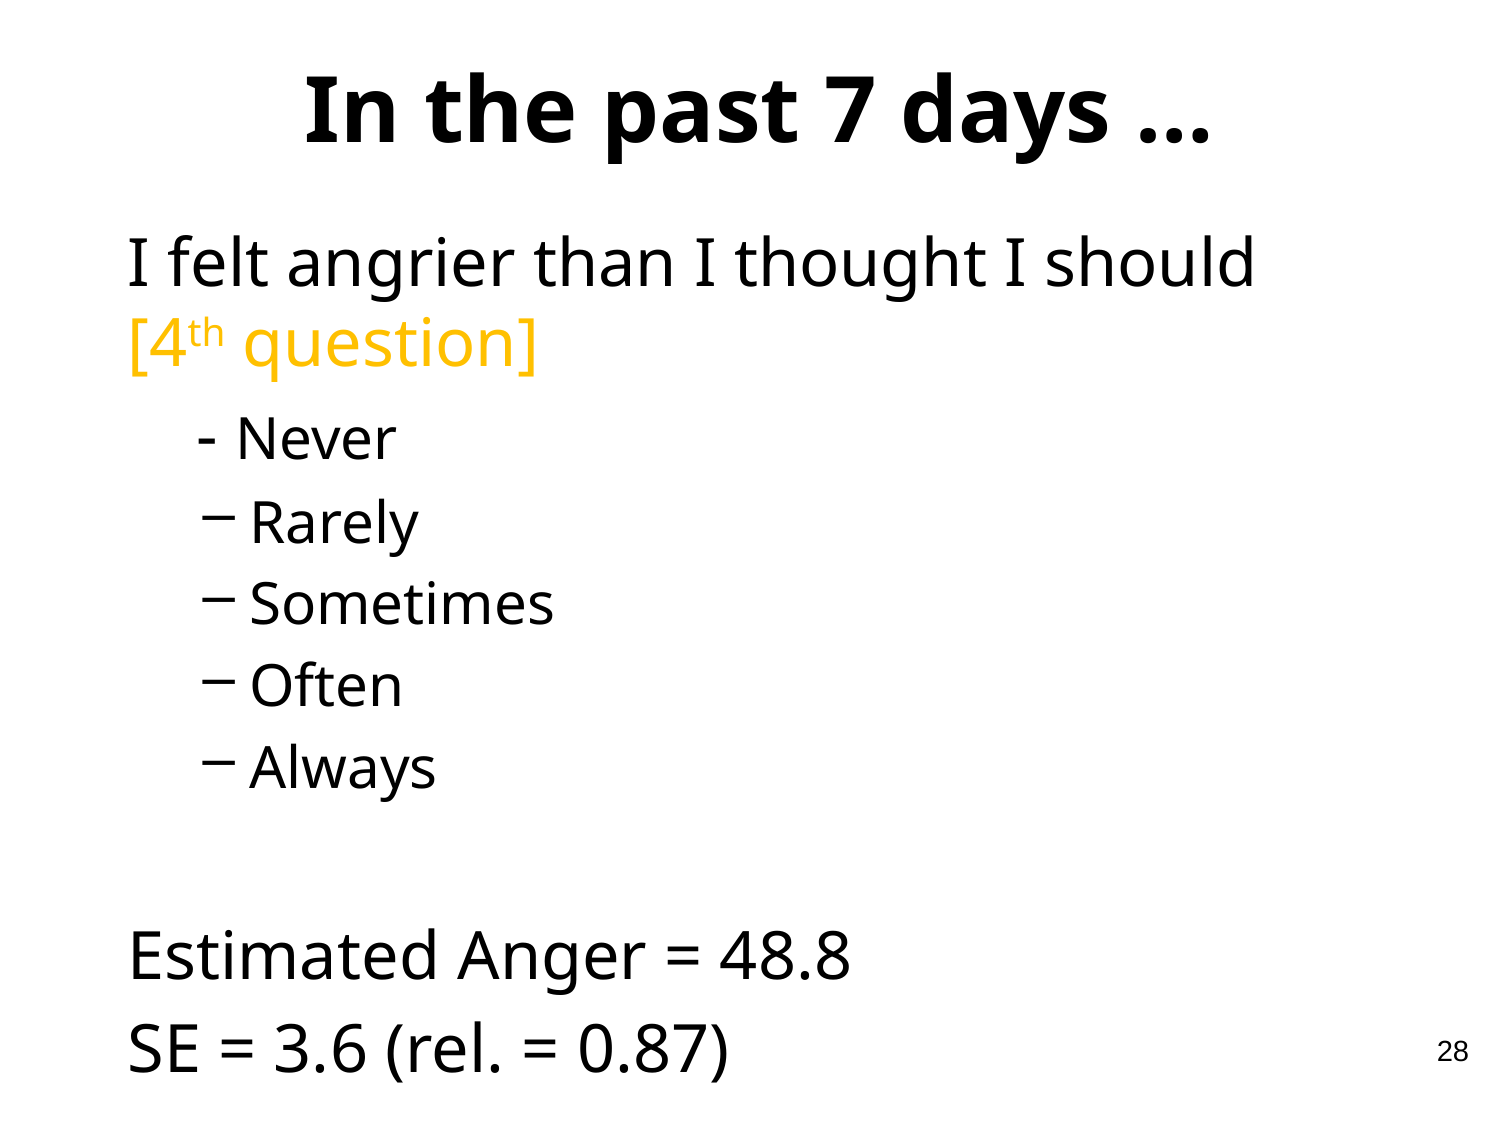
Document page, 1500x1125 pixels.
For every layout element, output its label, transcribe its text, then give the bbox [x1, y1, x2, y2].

title In the past 7 days … [0, 12, 1500, 201]
slide_number 28 [1090, 1024, 1485, 1103]
list I felt angrier than I thought I should [4th question] - Never Rarely Sometimes Often Always Estimated Anger = 48.8 SE = 3.6 (rel. = 0.87) [112, 212, 1326, 1038]
